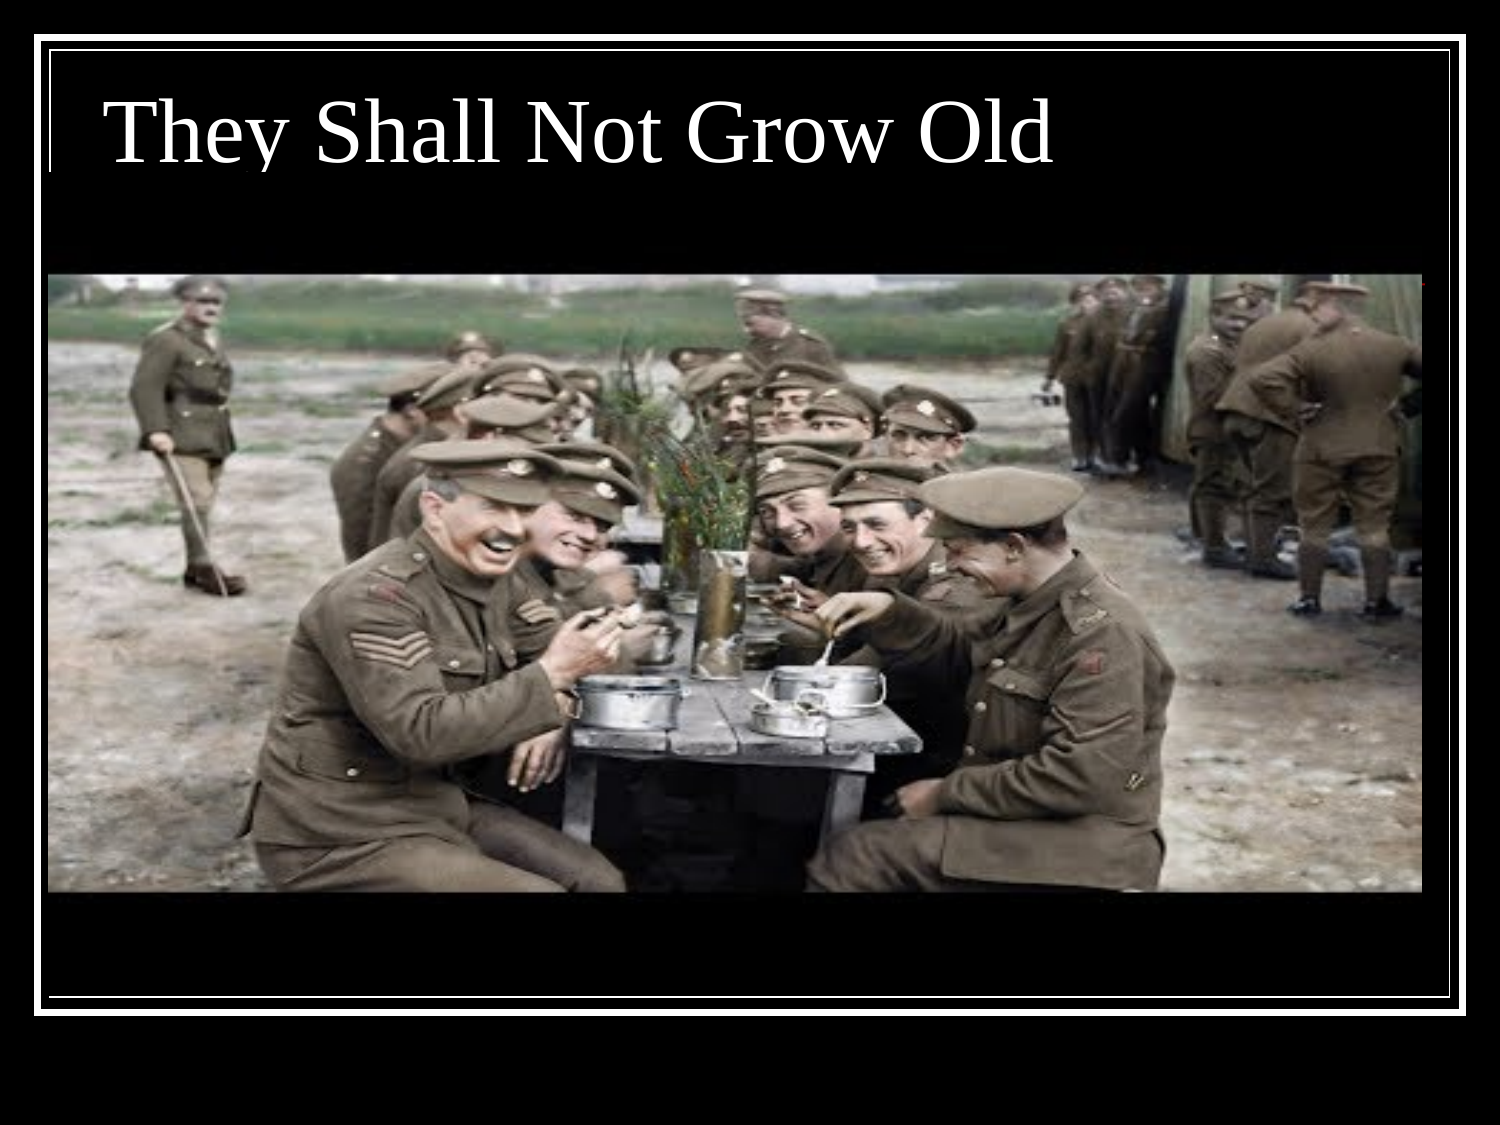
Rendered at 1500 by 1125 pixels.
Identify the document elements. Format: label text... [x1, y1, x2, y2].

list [46, 171, 1423, 997]
title They Shall Not Grow Old [87, 77, 1425, 171]
